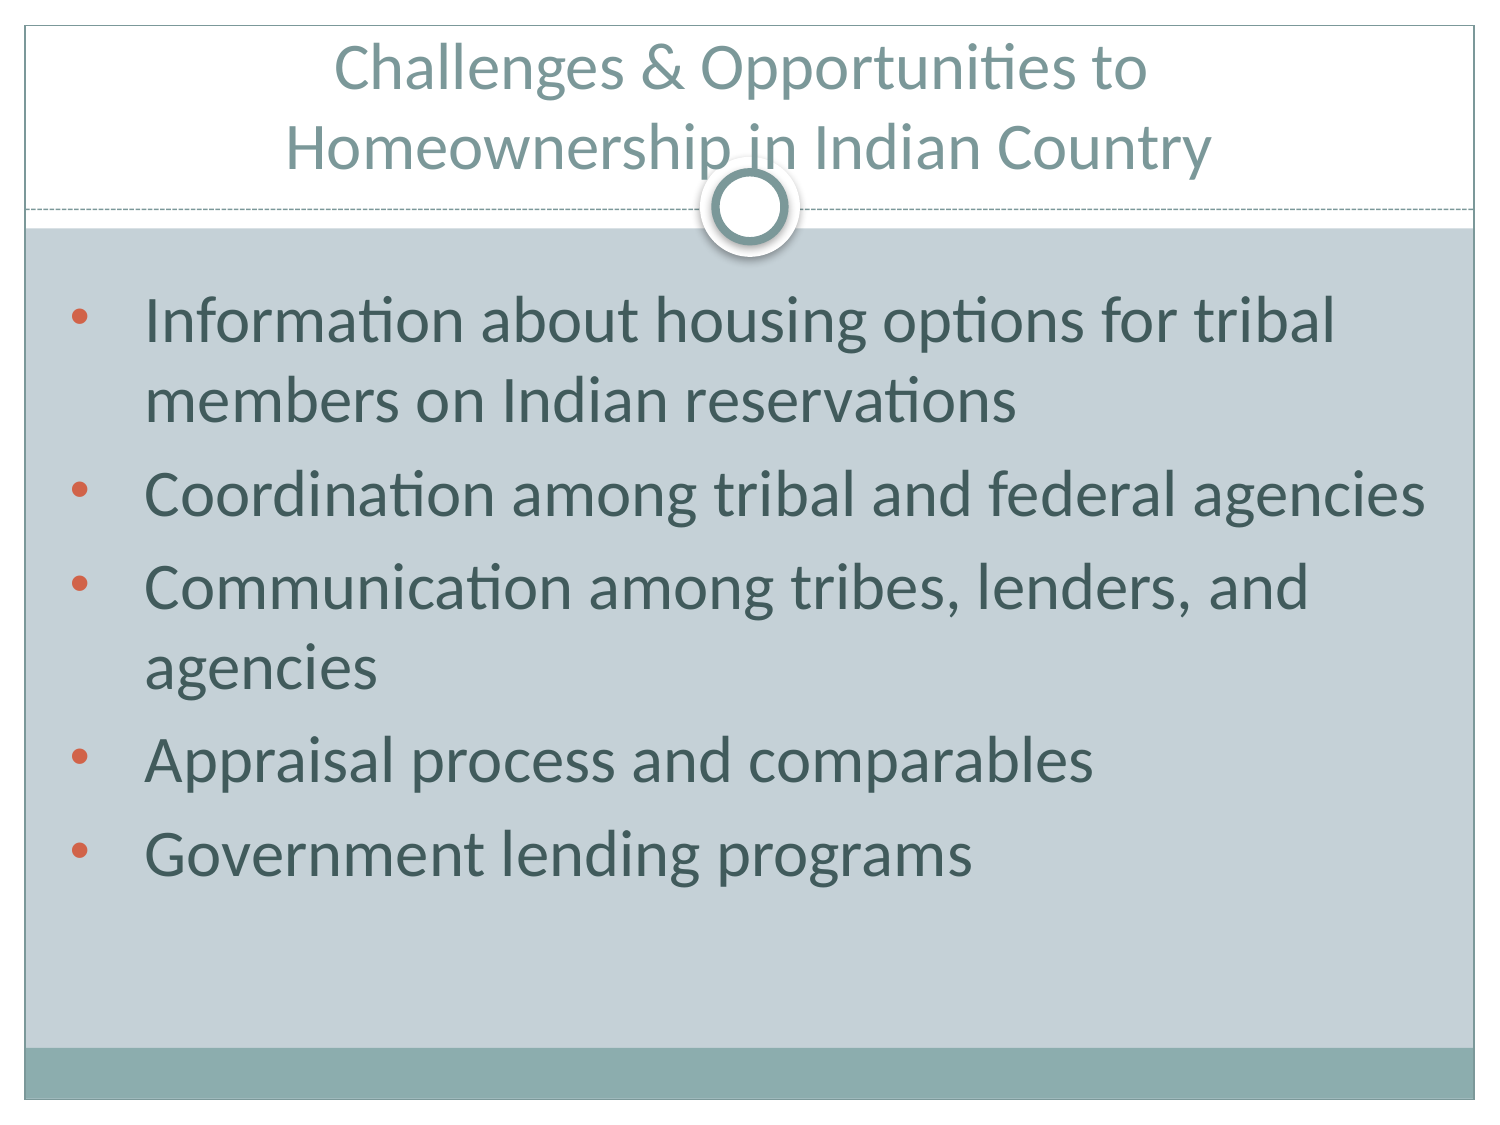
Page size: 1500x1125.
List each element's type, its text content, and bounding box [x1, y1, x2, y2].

title Challenges & Opportunities to Homeownership in Indian Country [49, 53, 1450, 190]
list Information about housing options for tribal members on Indian reservations Coordination among tribal and federal agencies Communication among tribes, lenders, and agencies Appraisal process and comparables Government lending programs [37, 268, 1463, 1038]
